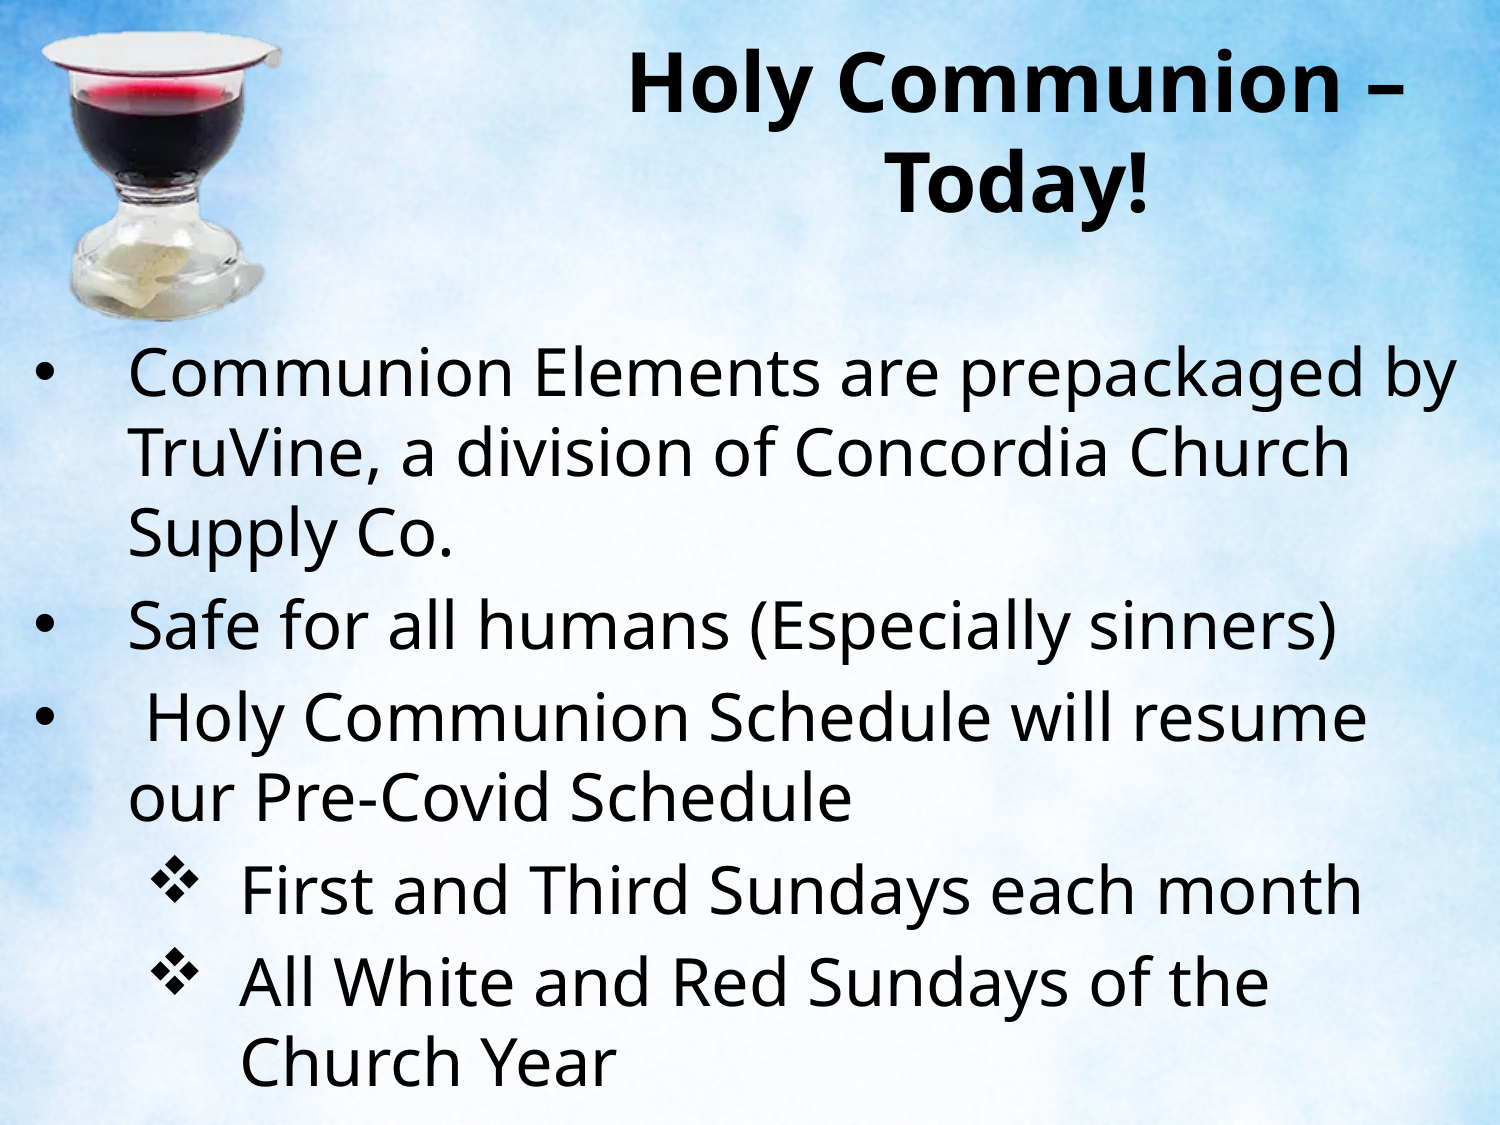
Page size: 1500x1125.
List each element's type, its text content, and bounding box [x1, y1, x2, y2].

text_box Holy Communion – Today! [533, 21, 1500, 236]
picture [0, 0, 1500, 1125]
text_box Communion Elements are prepackaged by TruVine, a division of Concordia Church Supply Co. Safe for all humans (Especially sinners) Holy Communion Schedule will resume our Pre-Covid Schedule First and Third Sundays each month All White and Red Sundays of the Church Year [18, 322, 1489, 1108]
